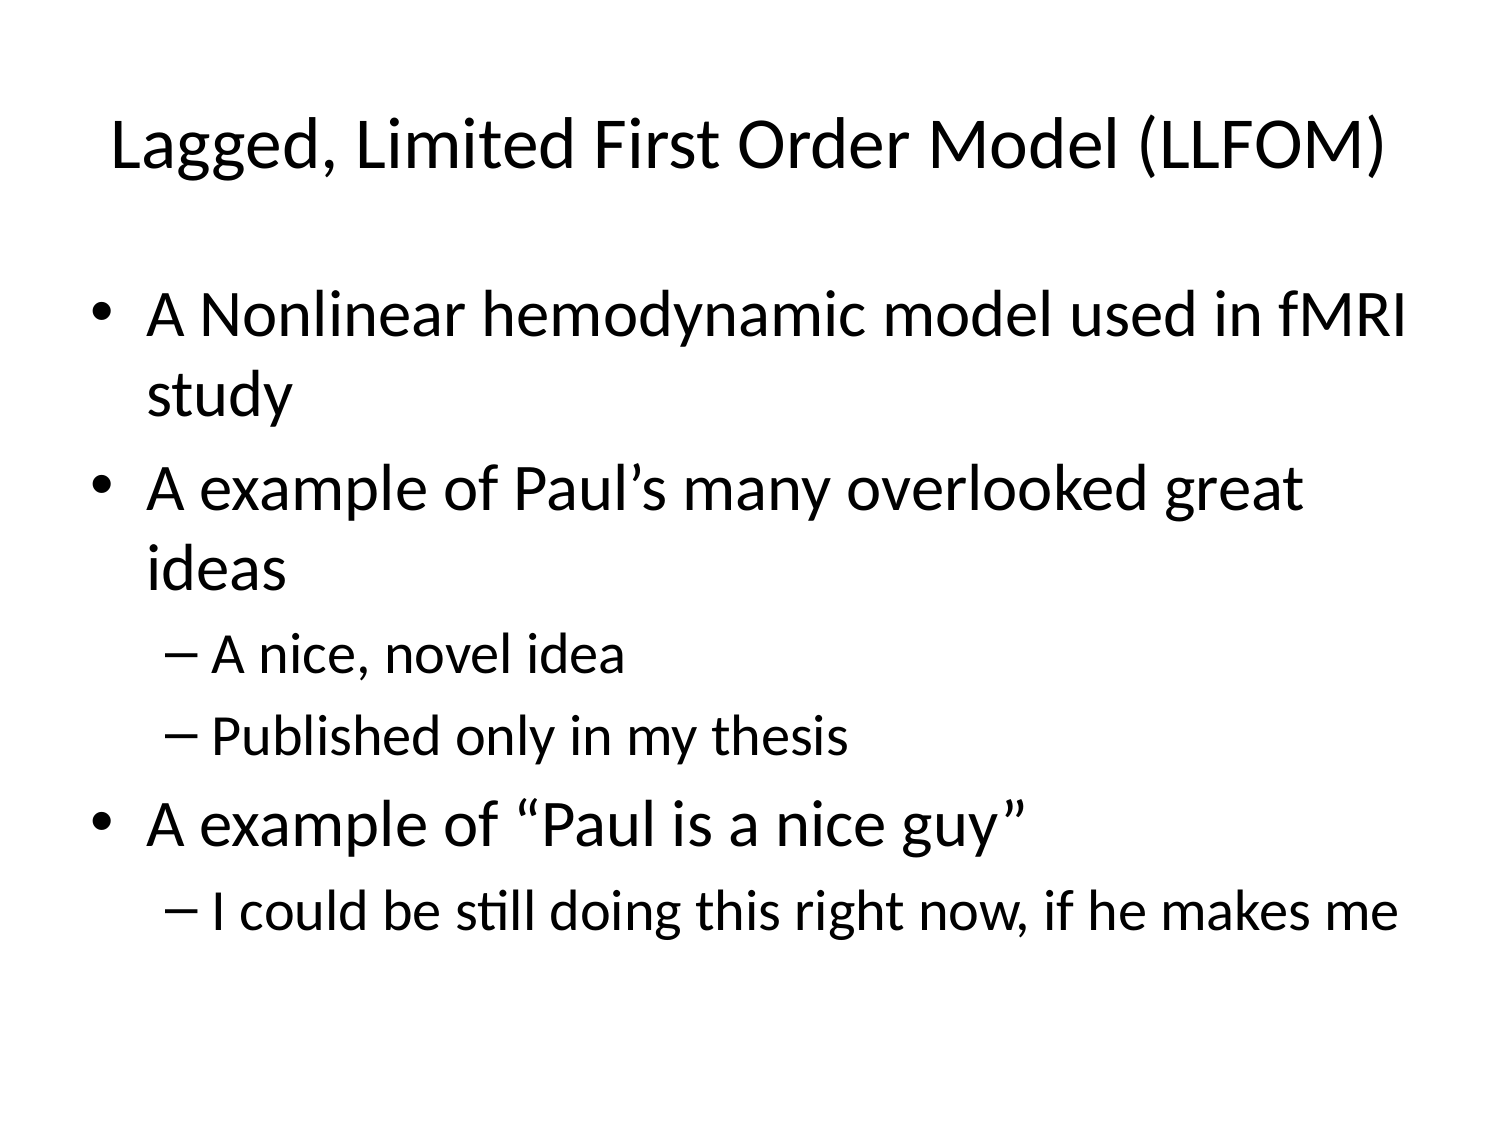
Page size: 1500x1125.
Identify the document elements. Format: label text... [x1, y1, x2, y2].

list A Nonlinear hemodynamic model used in fMRI study A example of Paul’s many overlooked great ideas A nice, novel idea Published only in my thesis A example of “Paul is a nice guy” I could be still doing this right now, if he makes me [75, 262, 1425, 1005]
title Lagged, Limited First Order Model (LLFOM) [75, 45, 1425, 233]
